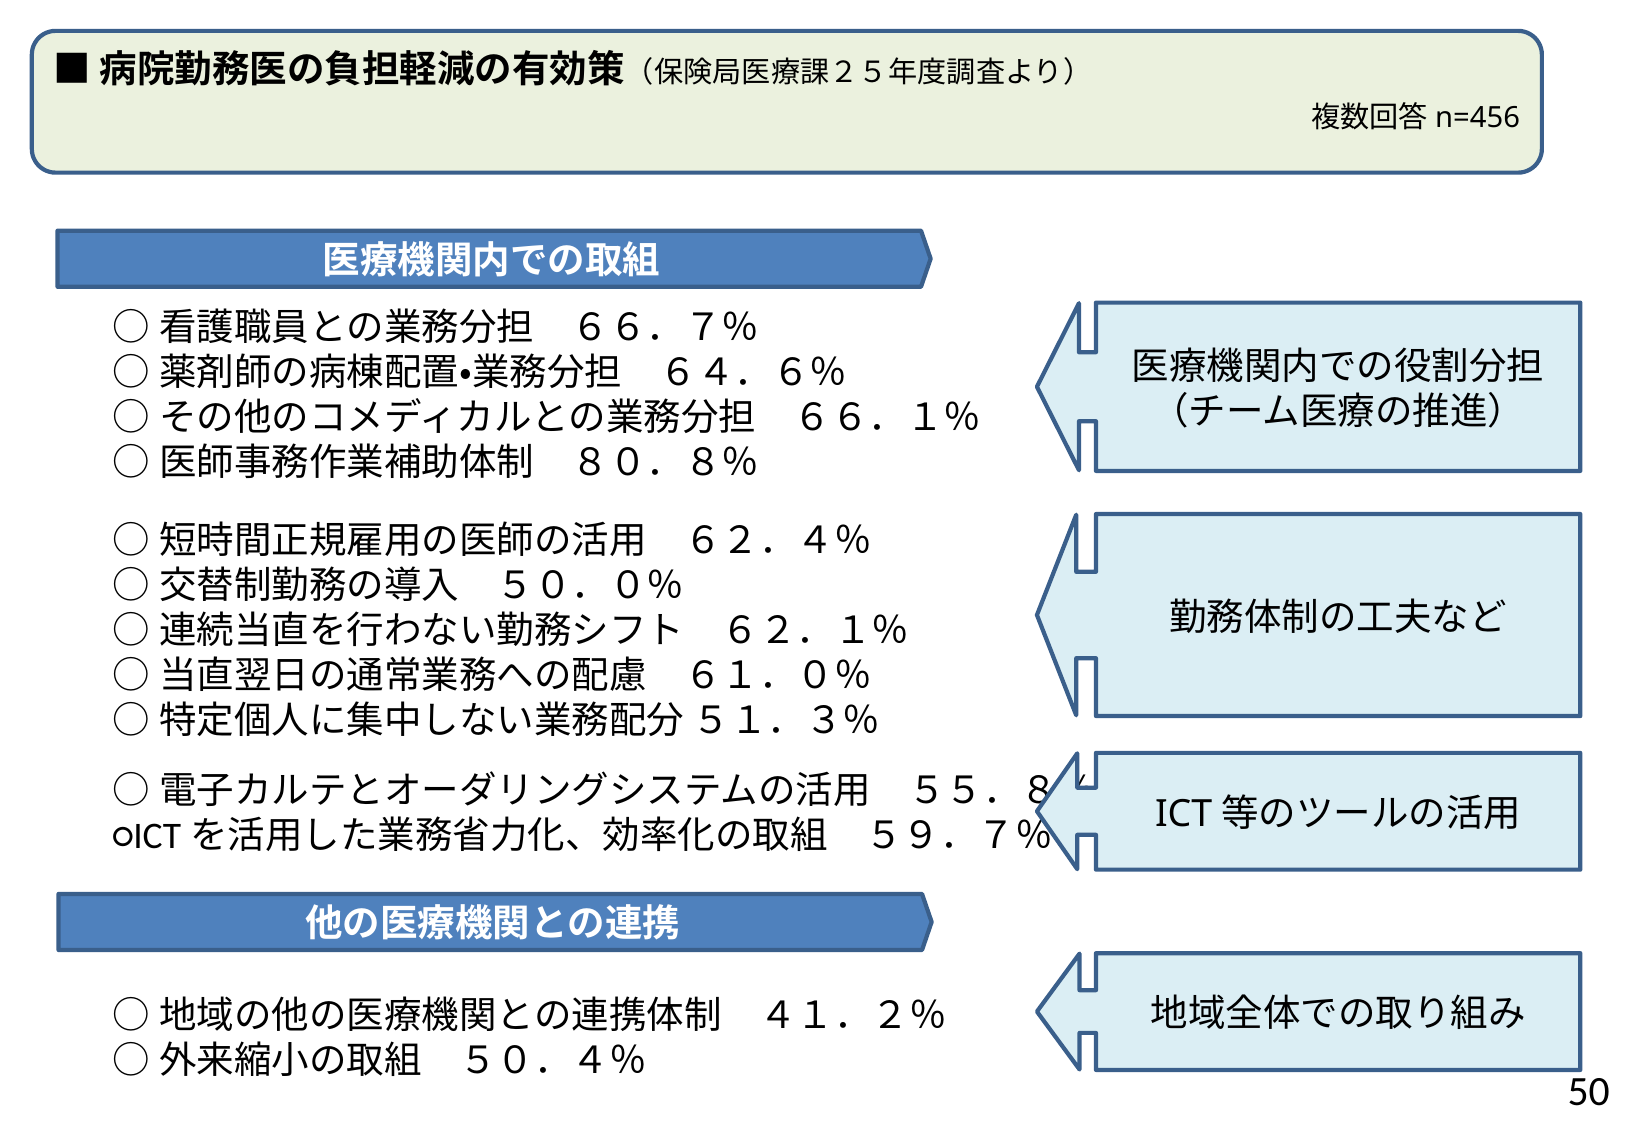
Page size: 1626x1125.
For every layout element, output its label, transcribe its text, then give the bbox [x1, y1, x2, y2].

text_box 医療機関内での役割分担（チーム医療の推進） [1035, 300, 1583, 474]
text_box 地域全体での取り組み [1035, 951, 1583, 1073]
text_box 勤務体制の工夫など [1034, 511, 1583, 719]
slide_number 49 [1245, 1058, 1625, 1119]
text_box ■病院勤務医の負担軽減の有効策（保険局医療課２５年度調査より） 複数回答n=456 [29, 28, 1544, 175]
text_box ○看護職員との業務分担 ６６．７％ ○薬剤師の病棟配置・業務分担 ６４．６％ ○その他のコメディカルとの業務分担 ６６．１％ ○医師事務作業補助体制 ８０．８％ ○短時間正規雇用の医師の活用 ６２．４％ ○交替制勤務の導入 ５０．０％ ○連続当直を行わない勤務シフト ６２．１％ ○当直翌日の通常業務への配慮 ６１．０％ ○特定個人に集中しない業務配分 ５１．３％ ○電子カルテとオーダリングシステムの活用 ５５．８％ ○ICTを活用した業務省力化、効率化の取組 ５９．７％ ○地域の他の医療機関との連携体制 ４１．２％ ○外来縮小の取組 ５０．４％ [98, 295, 1504, 1089]
text_box 医療機関内での取組 [55, 228, 933, 289]
text_box ICT等のツールの活用 [1035, 750, 1583, 872]
text_box 他の医療機関との連携 [56, 891, 98, 953]
